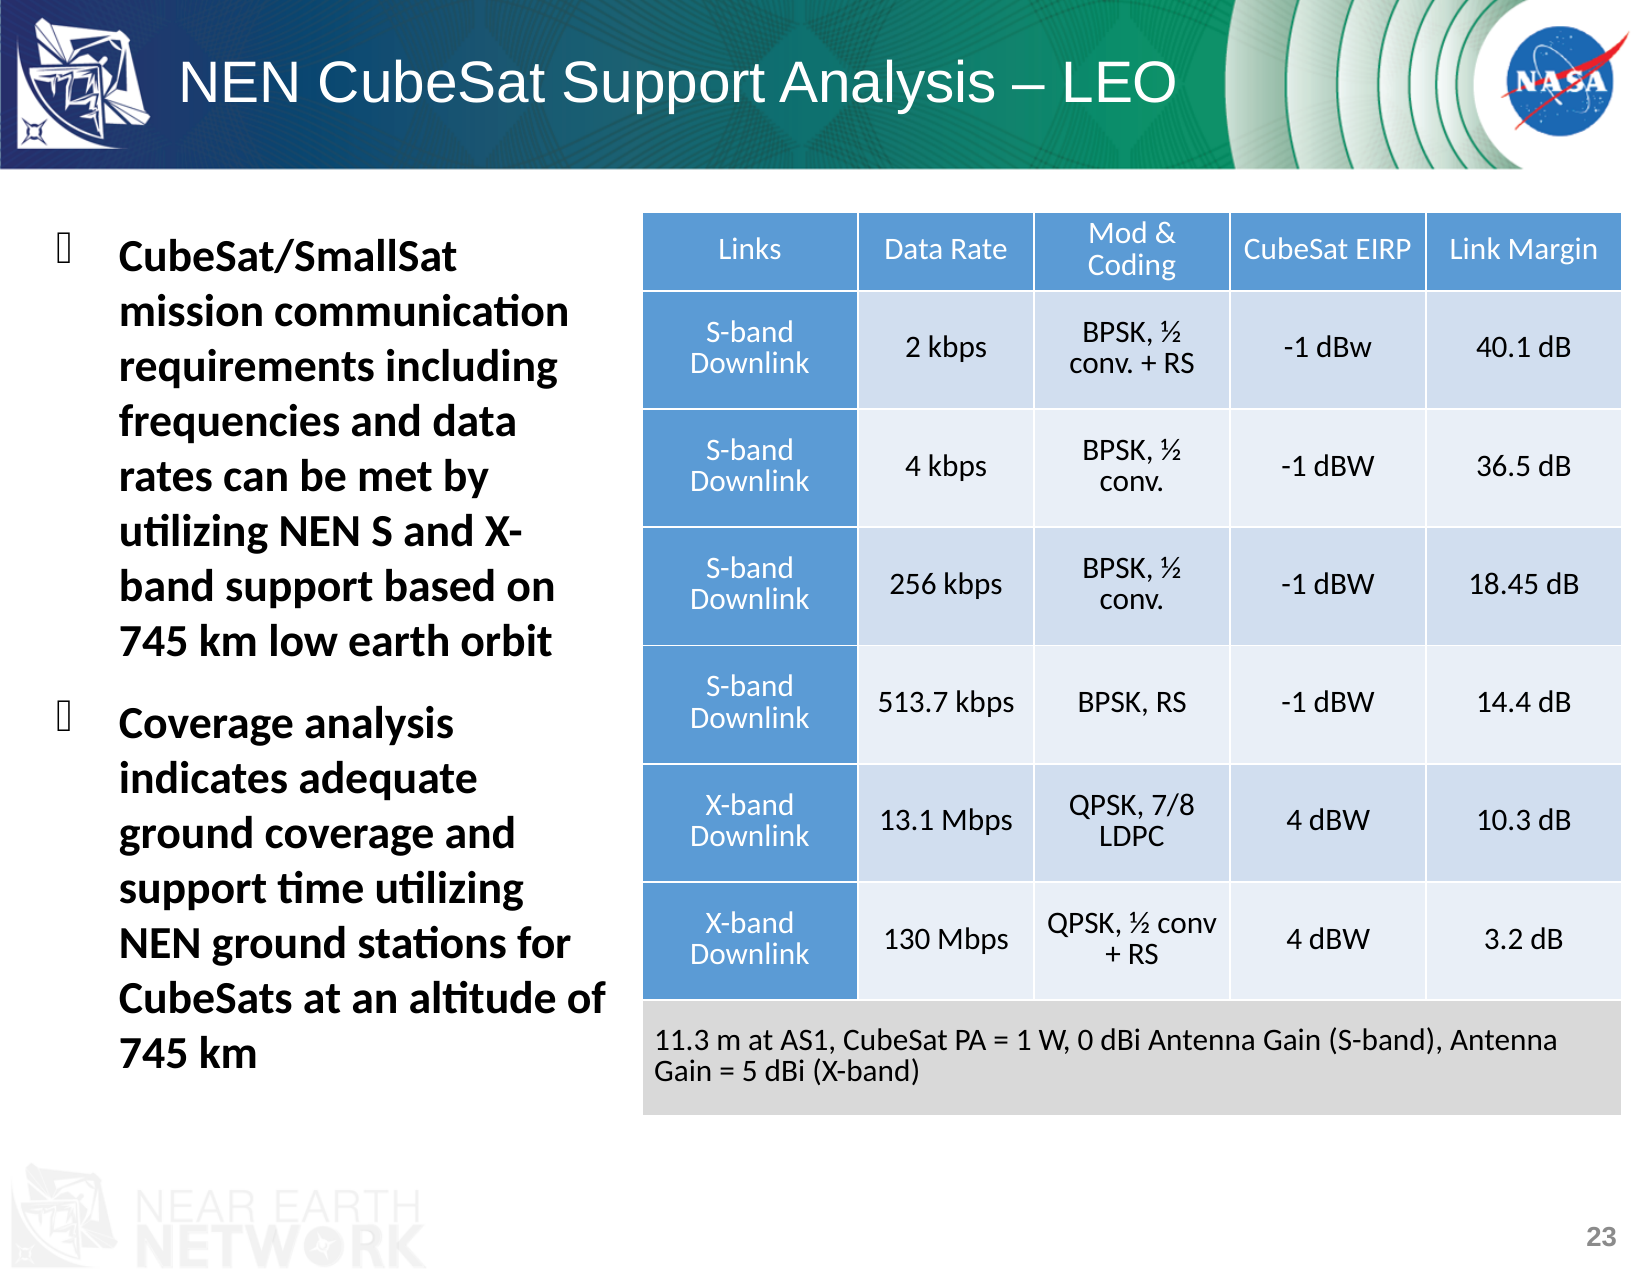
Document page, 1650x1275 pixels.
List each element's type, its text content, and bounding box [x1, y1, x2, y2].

list CubeSat/SmallSat mission communication requirements including frequencies and data rates can be met by utilizing NEN S and X-band support based on 745 km low earth orbit Coverage analysis indicates adequate ground coverage and support time utilizing NEN ground stations for CubeSats at an altitude of 745 km [41, 217, 624, 1167]
picture [0, 0, 1650, 1273]
table_cell S-band Downlink [643, 410, 857, 526]
table_cell BPSK, ½ conv. [1035, 528, 1229, 645]
table_cell 18.45 dB [1427, 528, 1621, 645]
table_cell -1 dBW [1231, 528, 1425, 645]
table_cell 513.7 kbps [859, 646, 1033, 763]
table_cell 256 kbps [859, 528, 1033, 645]
table_cell -1 dBW [1231, 410, 1425, 526]
table_cell X-band Downlink [643, 765, 857, 881]
table_header Data Rate [859, 213, 1033, 290]
table_cell S-band Downlink [643, 646, 857, 763]
table_cell 3.2 dB [1427, 883, 1621, 999]
table_cell S-band Downlink [643, 528, 857, 645]
table_cell QPSK, ½ conv + RS [1035, 883, 1229, 999]
table_cell S-band Downlink [643, 292, 857, 408]
table_cell -1 dBW [1231, 646, 1425, 763]
table_cell 11.3 m at AS1, CubeSat PA = 1 W, 0 dBi Antenna Gain (S-band), Antenna Gain = 5 dBi (X-band) [643, 1001, 1621, 1115]
title NEN CubeSat Support Analysis – LEO [163, 14, 1220, 154]
table_cell 40.1 dB [1427, 292, 1621, 408]
table_cell 4 kbps [859, 410, 1033, 526]
table_header Mod & Coding [1035, 213, 1229, 290]
table_header Links [643, 213, 857, 290]
table_cell -1 dBw [1231, 292, 1425, 408]
table_cell 13.1 Mbps [859, 765, 1033, 881]
table_cell BPSK, ½ conv. + RS [1035, 292, 1229, 408]
table_cell 2 kbps [859, 292, 1033, 408]
table_cell 14.4 dB [1427, 646, 1621, 763]
slide_number 23 [1260, 1201, 1632, 1269]
table_cell X-band Downlink [643, 883, 857, 999]
table_cell 10.3 dB [1427, 765, 1621, 881]
table_cell QPSK, 7/8 LDPC [1035, 765, 1229, 881]
table_cell 130 Mbps [859, 883, 1033, 999]
table_header CubeSat EIRP [1231, 213, 1425, 290]
table_header Link Margin [1427, 213, 1621, 290]
table_cell BPSK, RS [1035, 646, 1229, 763]
table_cell 4 dBW [1231, 765, 1425, 881]
table_cell 36.5 dB [1427, 410, 1621, 526]
table_cell 4 dBW [1231, 883, 1425, 999]
table_cell BPSK, ½ conv. [1035, 410, 1229, 526]
